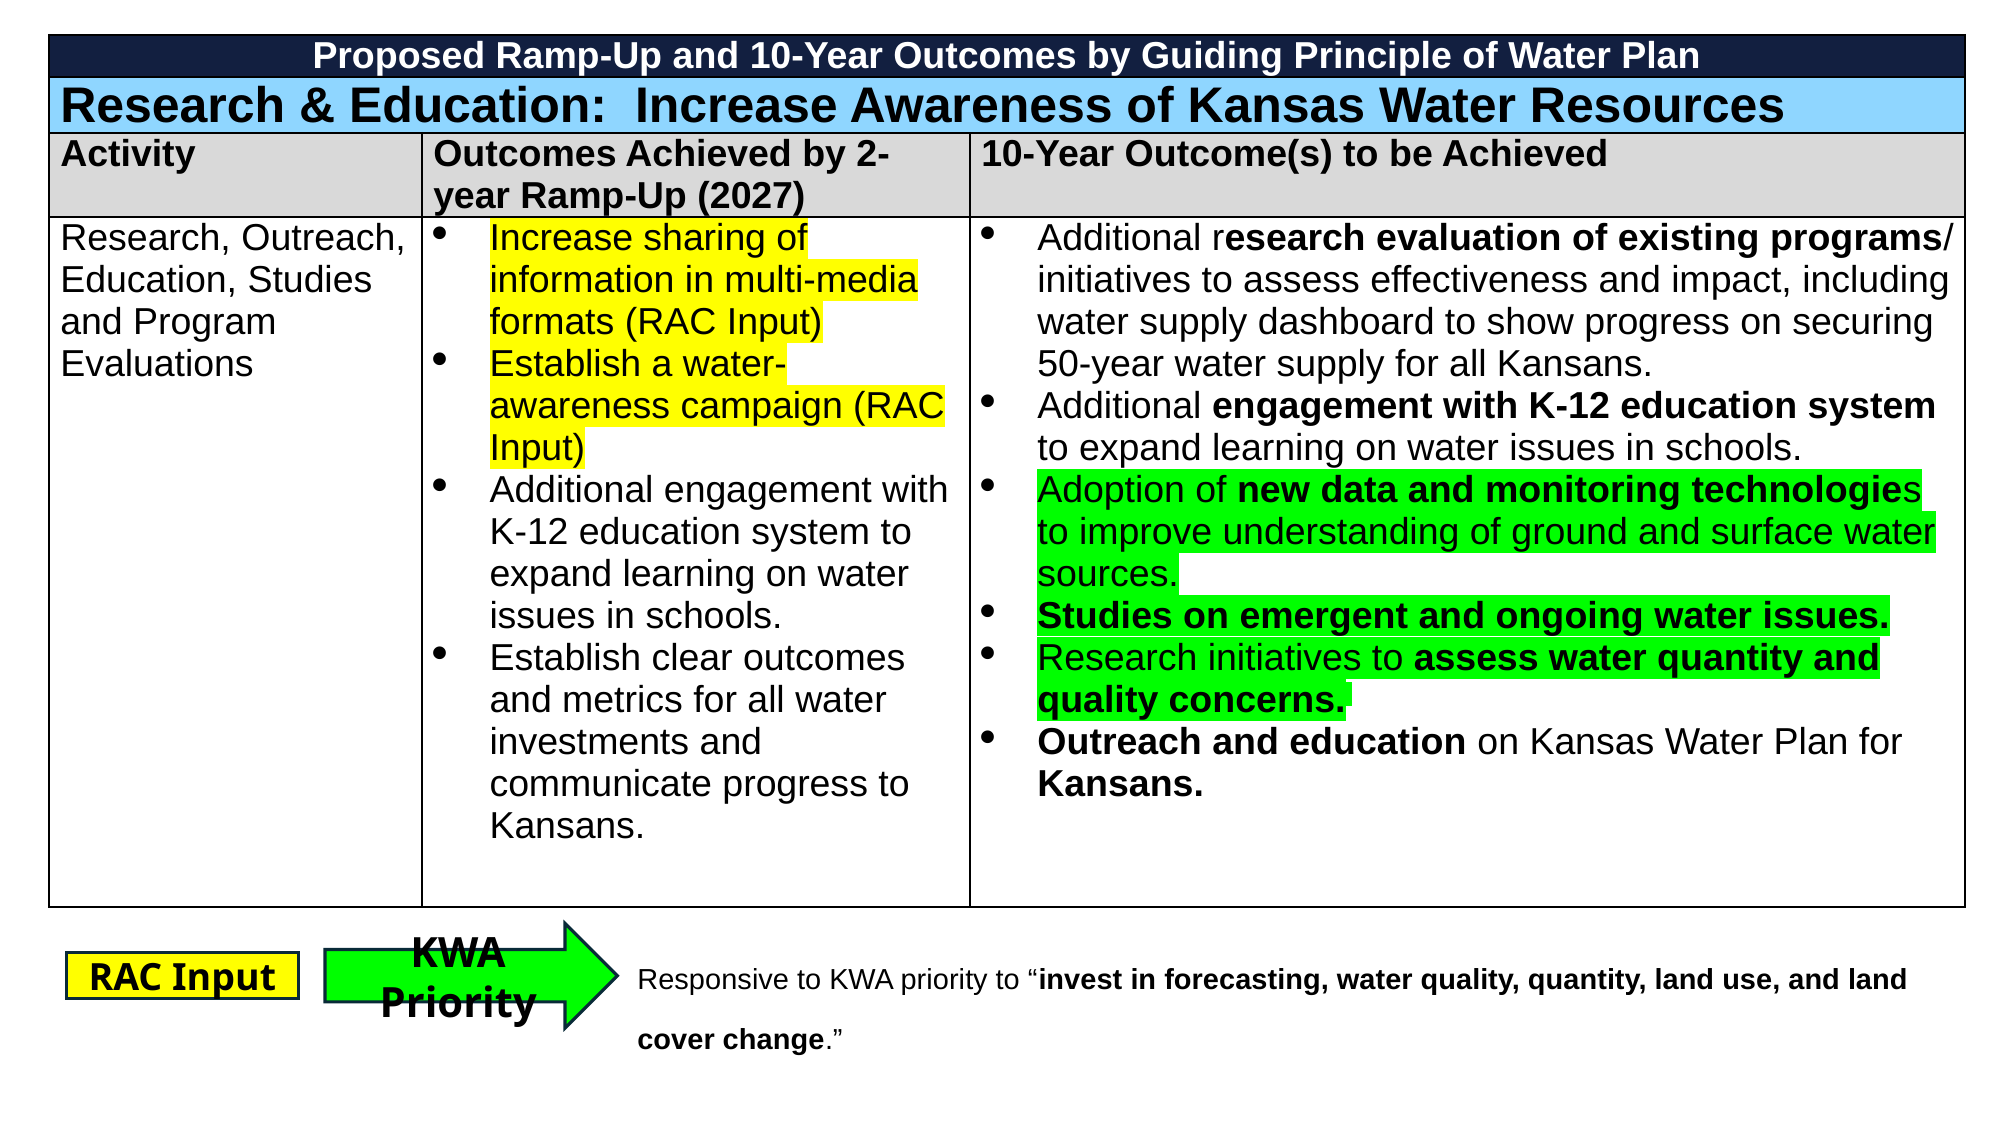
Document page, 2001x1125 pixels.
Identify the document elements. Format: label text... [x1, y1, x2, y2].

table_cell Activity [50, 134, 421, 216]
table_cell Increase sharing of information in multi-media formats (RAC Input) Establish a water-awareness campaign (RAC Input) Additional engagement with K-12 education system to expand learning on water issues in schools. Establish clear outcomes and metrics for all water investments and communicate progress to Kansans. [423, 218, 969, 906]
table_cell Additional research evaluation of existing programs/ initiatives to assess effectiveness and impact, including water supply dashboard to show progress on securing 50-year water supply for all Kansans. Additional engagement with K-12 education system to expand learning on water issues in schools. Adoption of new data and monitoring technologies to improve understanding of ground and surface water sources. Studies on emergent and ongoing water issues. Research initiatives to assess water quantity and quality concerns. Outreach and education on Kansas Water Plan for Kansans. [971, 218, 1964, 906]
text_box KWA Priority [323, 919, 620, 1032]
table_cell Outcomes Achieved by 2-year Ramp-Up (2027) [423, 134, 969, 216]
table_cell Research & Education: Increase Awareness of Kansas Water Resources [50, 78, 1964, 132]
table_cell Research, Outreach, Education, Studies and Program Evaluations [50, 218, 421, 906]
table_header Proposed Ramp-Up and 10-Year Outcomes by Guiding Principle of Water Plan [50, 36, 1964, 76]
text_box [1441, 284, 1472, 389]
table_cell 10-Year Outcome(s) to be Achieved [971, 134, 1964, 216]
text_box Responsive to KWA priority to “invest in forecasting, water quality, quantity, land use, and land cover change.” [622, 947, 1966, 1125]
text_box RAC Input [65, 951, 300, 1000]
